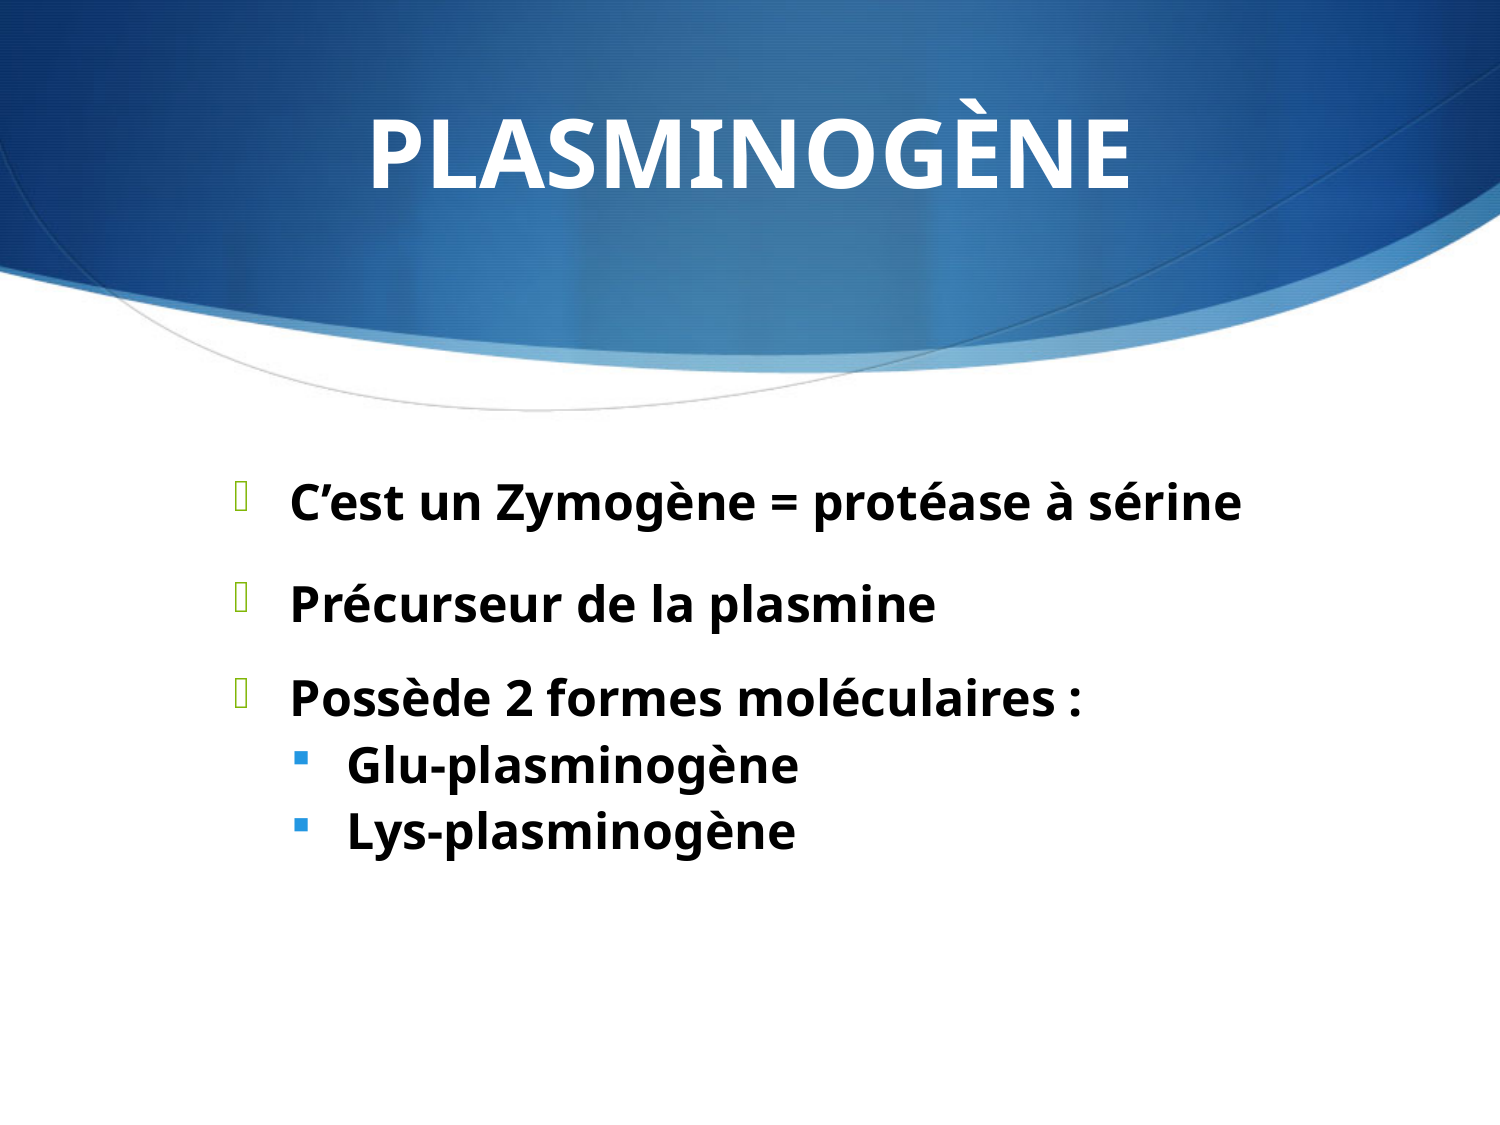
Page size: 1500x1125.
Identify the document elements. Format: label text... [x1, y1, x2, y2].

title PLASMINOGÈNE [75, 56, 1425, 245]
picture [0, 0, 1500, 1125]
list C’est un Zymogène = protéase à sérine Précurseur de la plasmine Possède 2 formes moléculaires : Glu-plasminogène Lys-plasminogène [218, 462, 1459, 1095]
